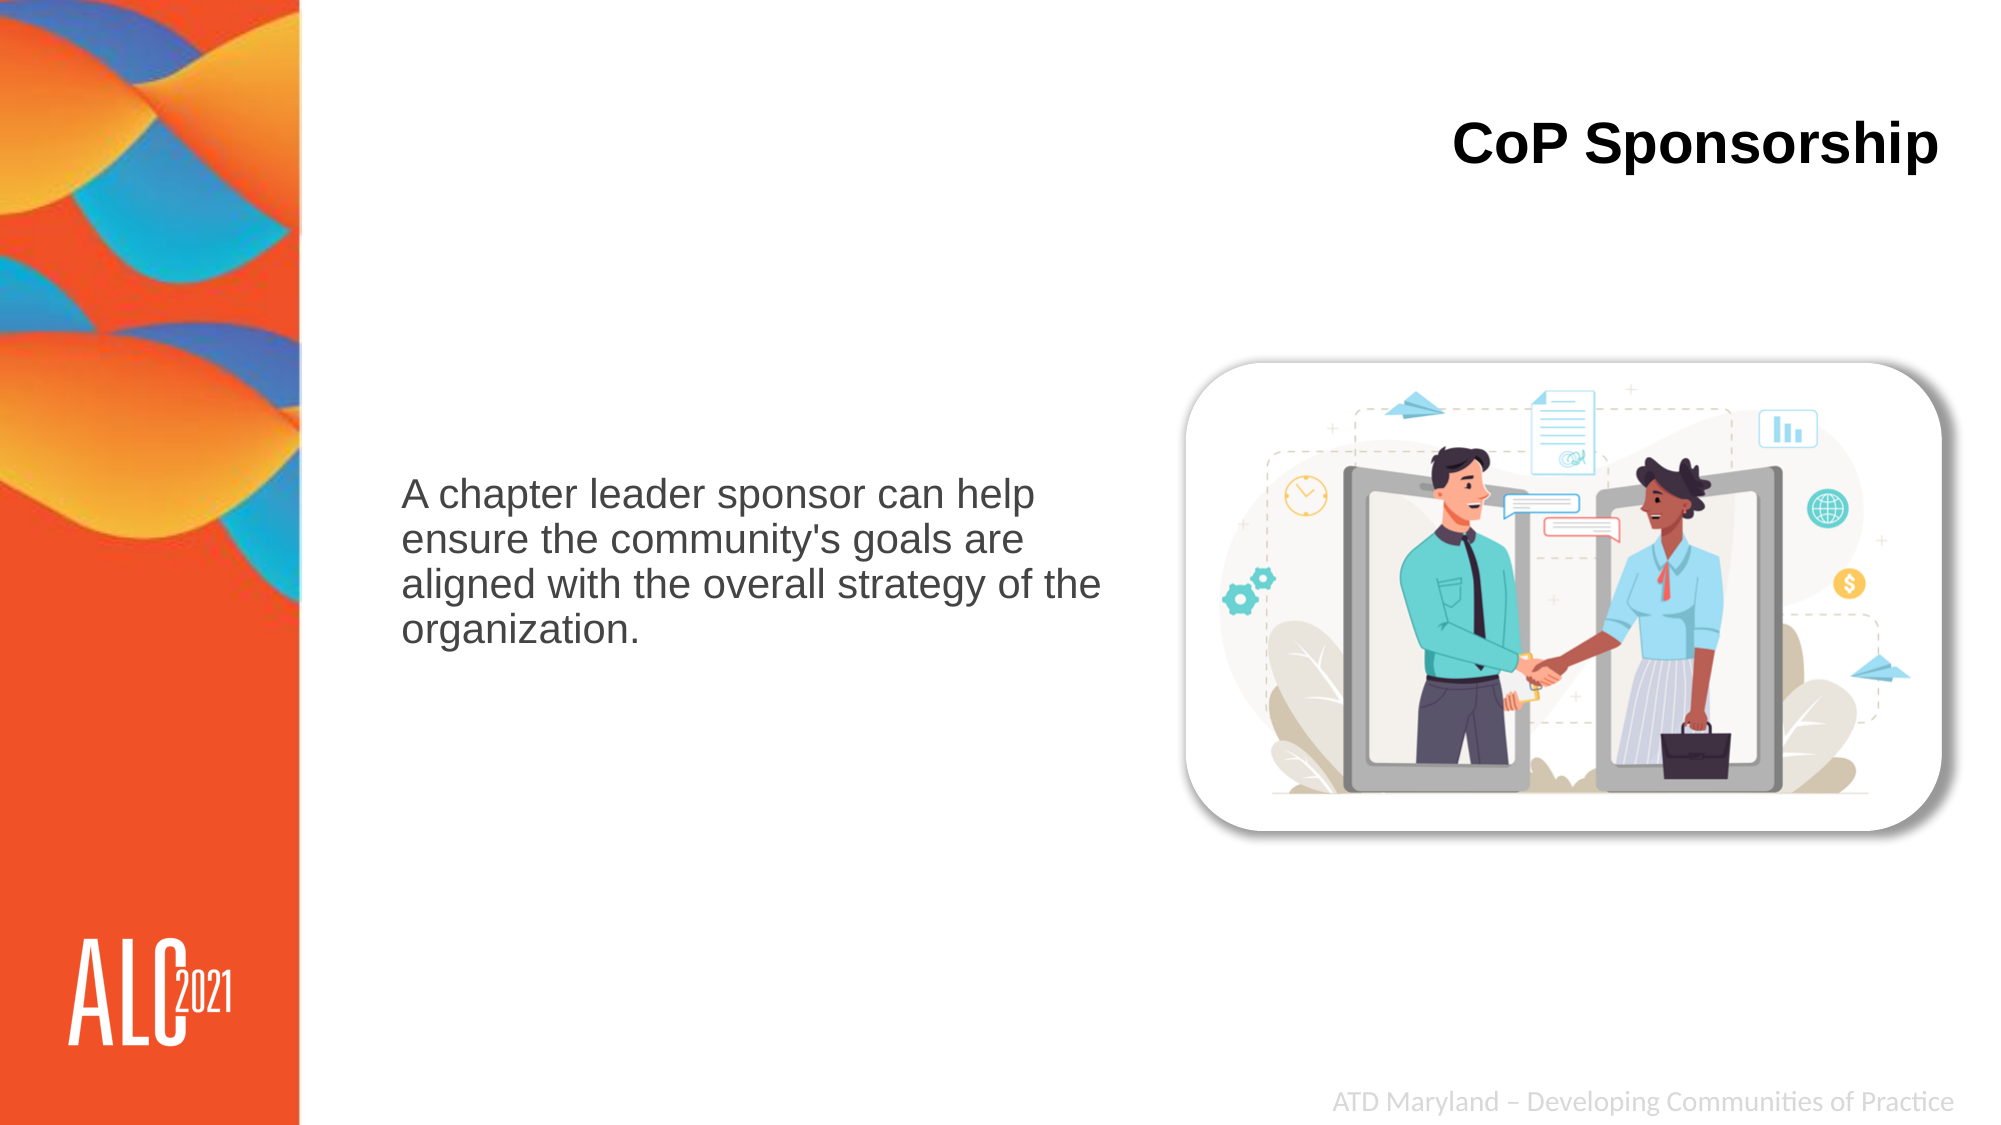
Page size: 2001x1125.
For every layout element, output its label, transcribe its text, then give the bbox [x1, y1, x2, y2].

picture [0, 0, 302, 1125]
text_box ATD Maryland – Developing Communities of Practice [1317, 1074, 1979, 1125]
text_box [1185, 362, 1942, 832]
text_box A chapter leader sponsor can help ensure the community's goals are aligned with the overall strategy of the organization. [386, 421, 1138, 704]
title CoP Sponsorship [275, 104, 2000, 185]
